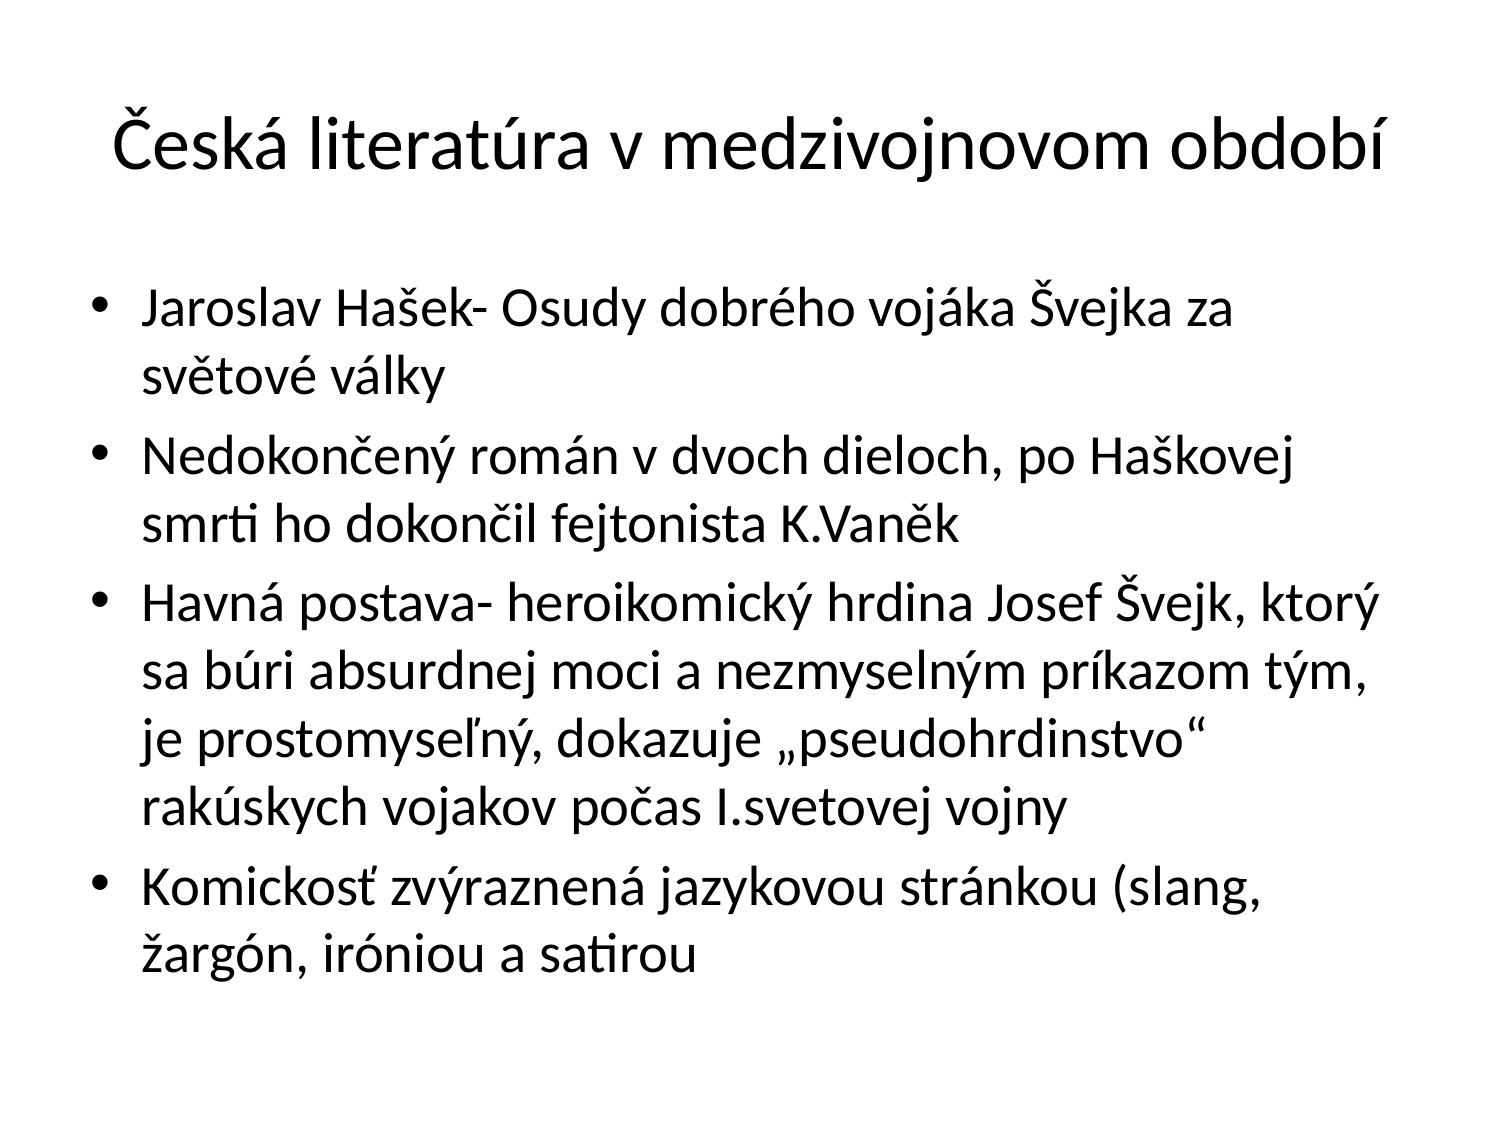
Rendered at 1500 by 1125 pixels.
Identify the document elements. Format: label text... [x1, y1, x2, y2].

title Česká literatúra v medzivojnovom období [75, 45, 1425, 233]
list Jaroslav Hašek- Osudy dobrého vojáka Švejka za světové války Nedokončený román v dvoch dieloch, po Haškovej smrti ho dokončil fejtonista K.Vaněk Havná postava- heroikomický hrdina Josef Švejk, ktorý sa búri absurdnej moci a nezmyselným príkazom tým, je prostomyseľný, dokazuje „pseudohrdinstvo“ rakúskych vojakov počas I.svetovej vojny Komickosť zvýraznená jazykovou stránkou (slang, žargón, iróniou a satirou [75, 262, 1425, 1005]
